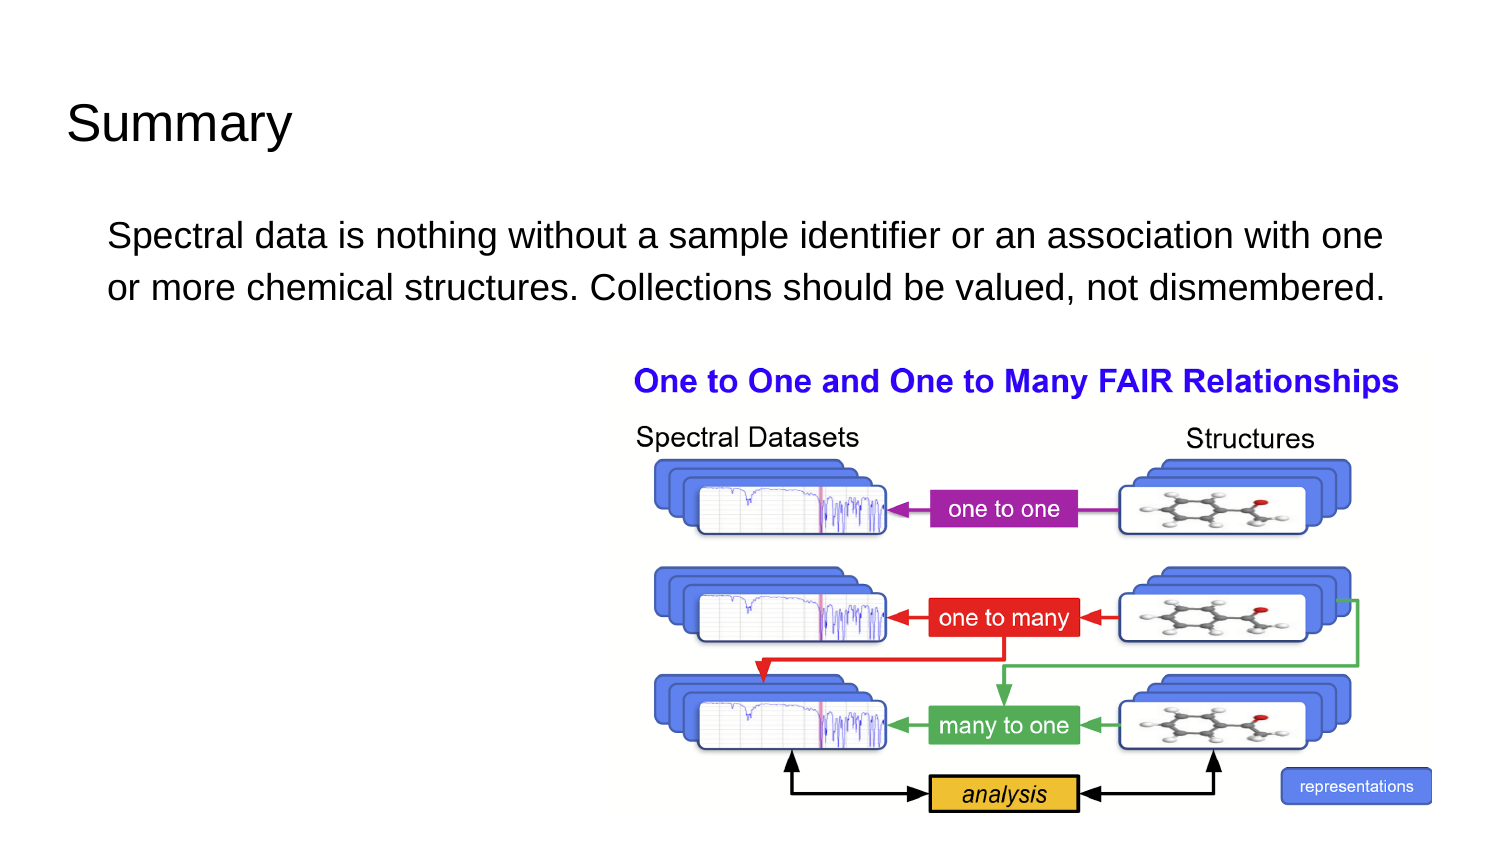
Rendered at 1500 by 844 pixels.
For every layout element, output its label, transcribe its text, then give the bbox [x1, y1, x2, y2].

list Spectral data is nothing without a sample identifier or an association with one or more chemical structures. Collections should be valued, not dismembered. [73, 189, 1436, 826]
title Summary [51, 72, 1449, 167]
picture [604, 353, 1432, 813]
